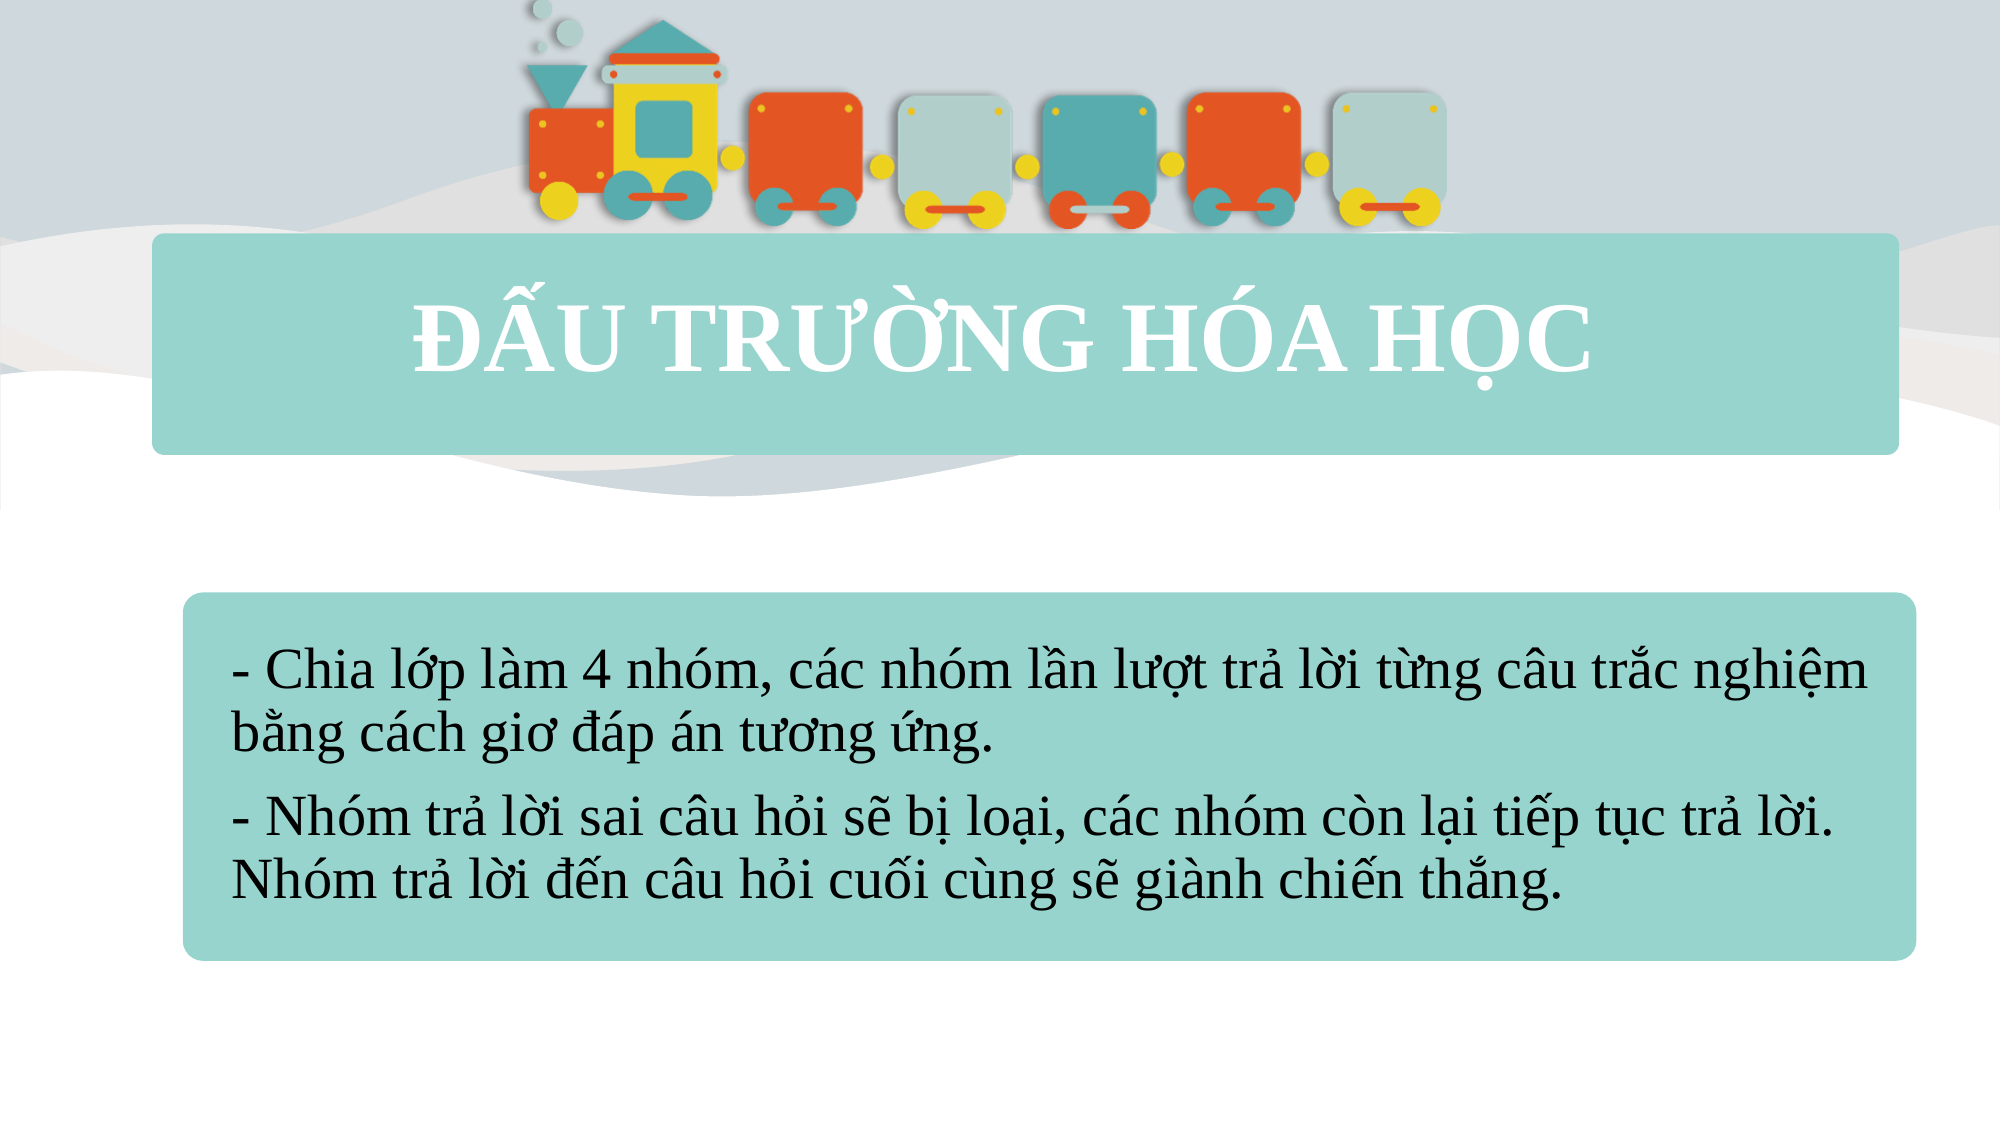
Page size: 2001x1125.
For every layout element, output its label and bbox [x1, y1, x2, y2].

picture [527, 0, 1447, 229]
text_box [0, 0, 2000, 1125]
